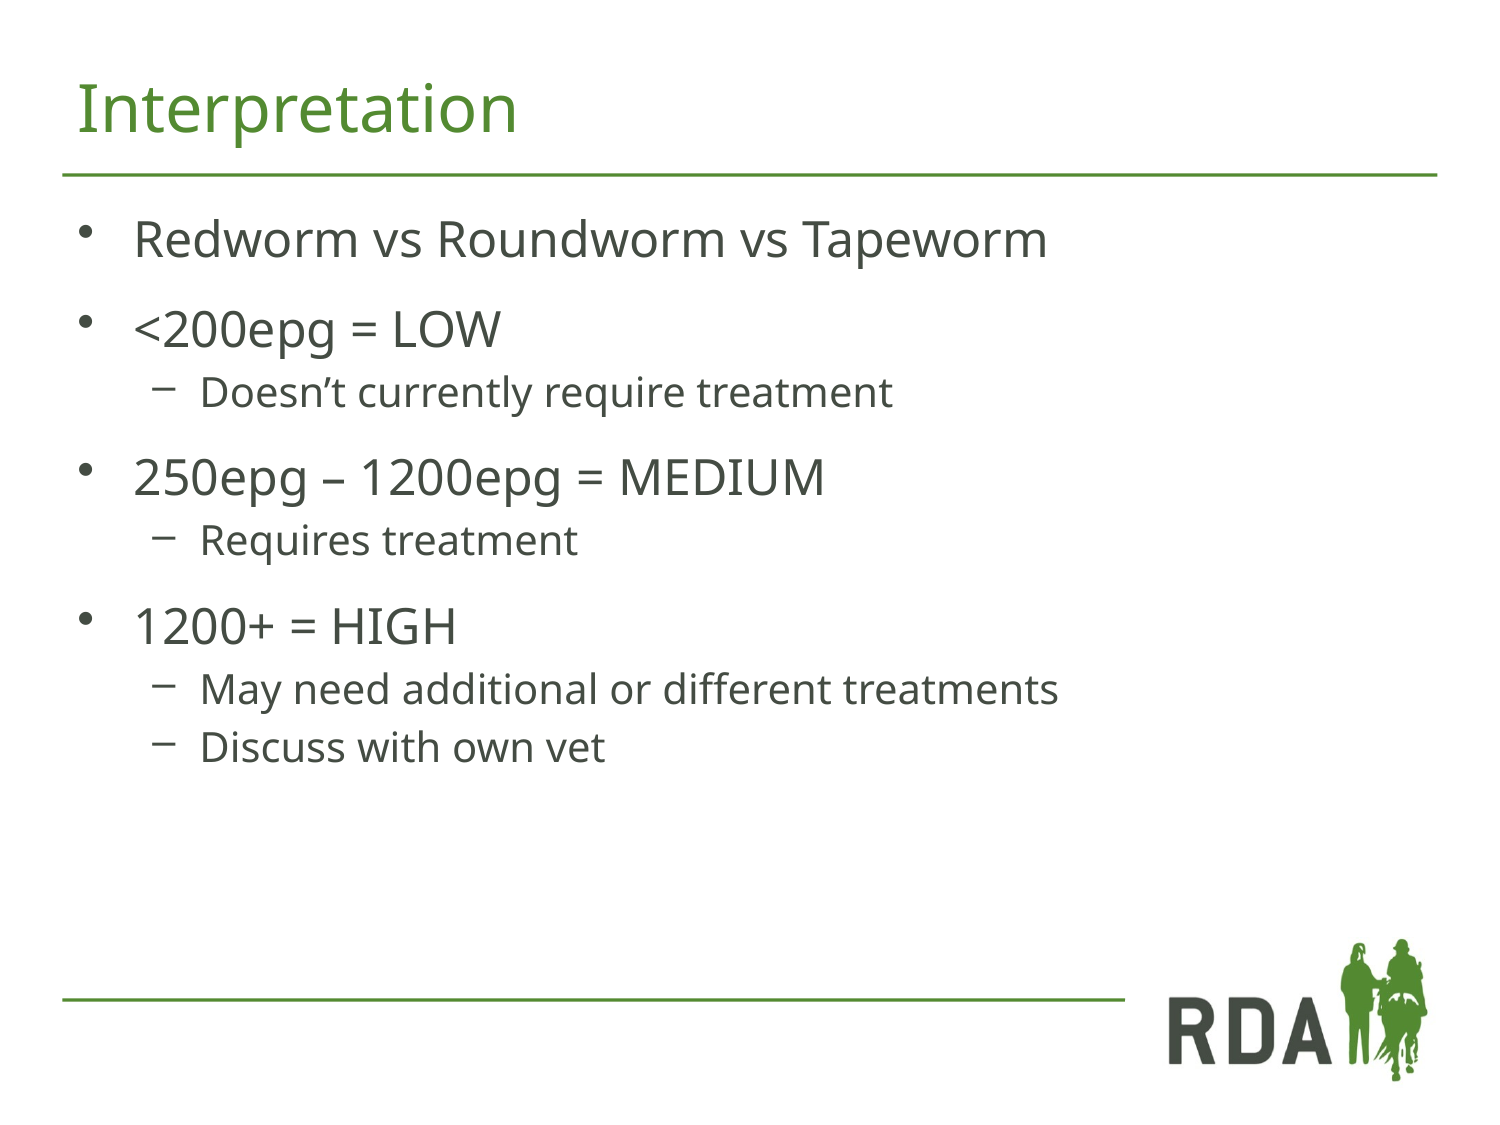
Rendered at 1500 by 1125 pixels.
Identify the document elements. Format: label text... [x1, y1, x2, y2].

picture [1162, 1000, 1438, 1088]
list Redworm vs Roundworm vs Tapeworm <200epg = LOW Doesn’t currently require treatment 250epg – 1200epg = MEDIUM Requires treatment 1200+ = HIGH May need additional or different treatments Discuss with own vet [62, 200, 1438, 1000]
title Interpretation [62, 50, 1438, 163]
